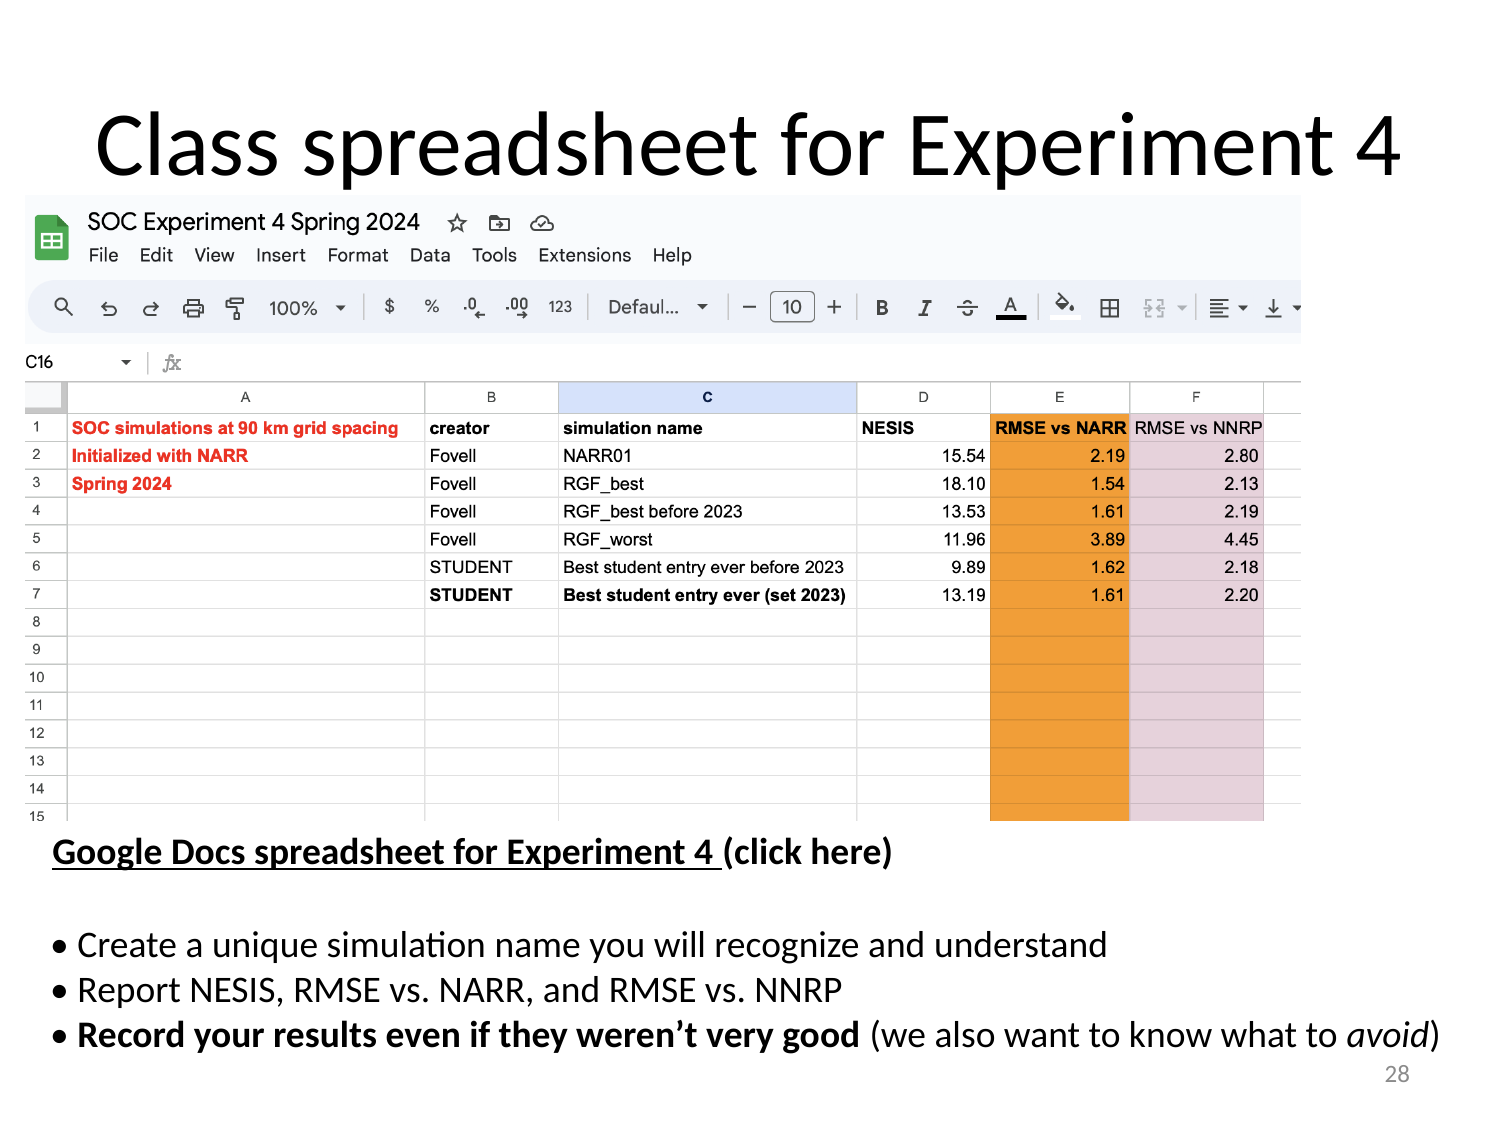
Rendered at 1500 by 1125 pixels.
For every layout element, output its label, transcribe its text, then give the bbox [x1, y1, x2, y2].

slide_number 28 [1074, 1063, 1425, 1103]
text_box Google Docs spreadsheet for Experiment 4 (click here) [37, 829, 909, 880]
picture [25, 195, 1301, 821]
title Class spreadsheet for Experiment 4 [75, 45, 1425, 233]
text_box • Create a unique simulation name you will recognize and understand • Report NESIS, RMSE vs. NARR, and RMSE vs. NNRP • Record your results even if they weren’t very good (we also want to know what to avoid) [35, 912, 1456, 1063]
